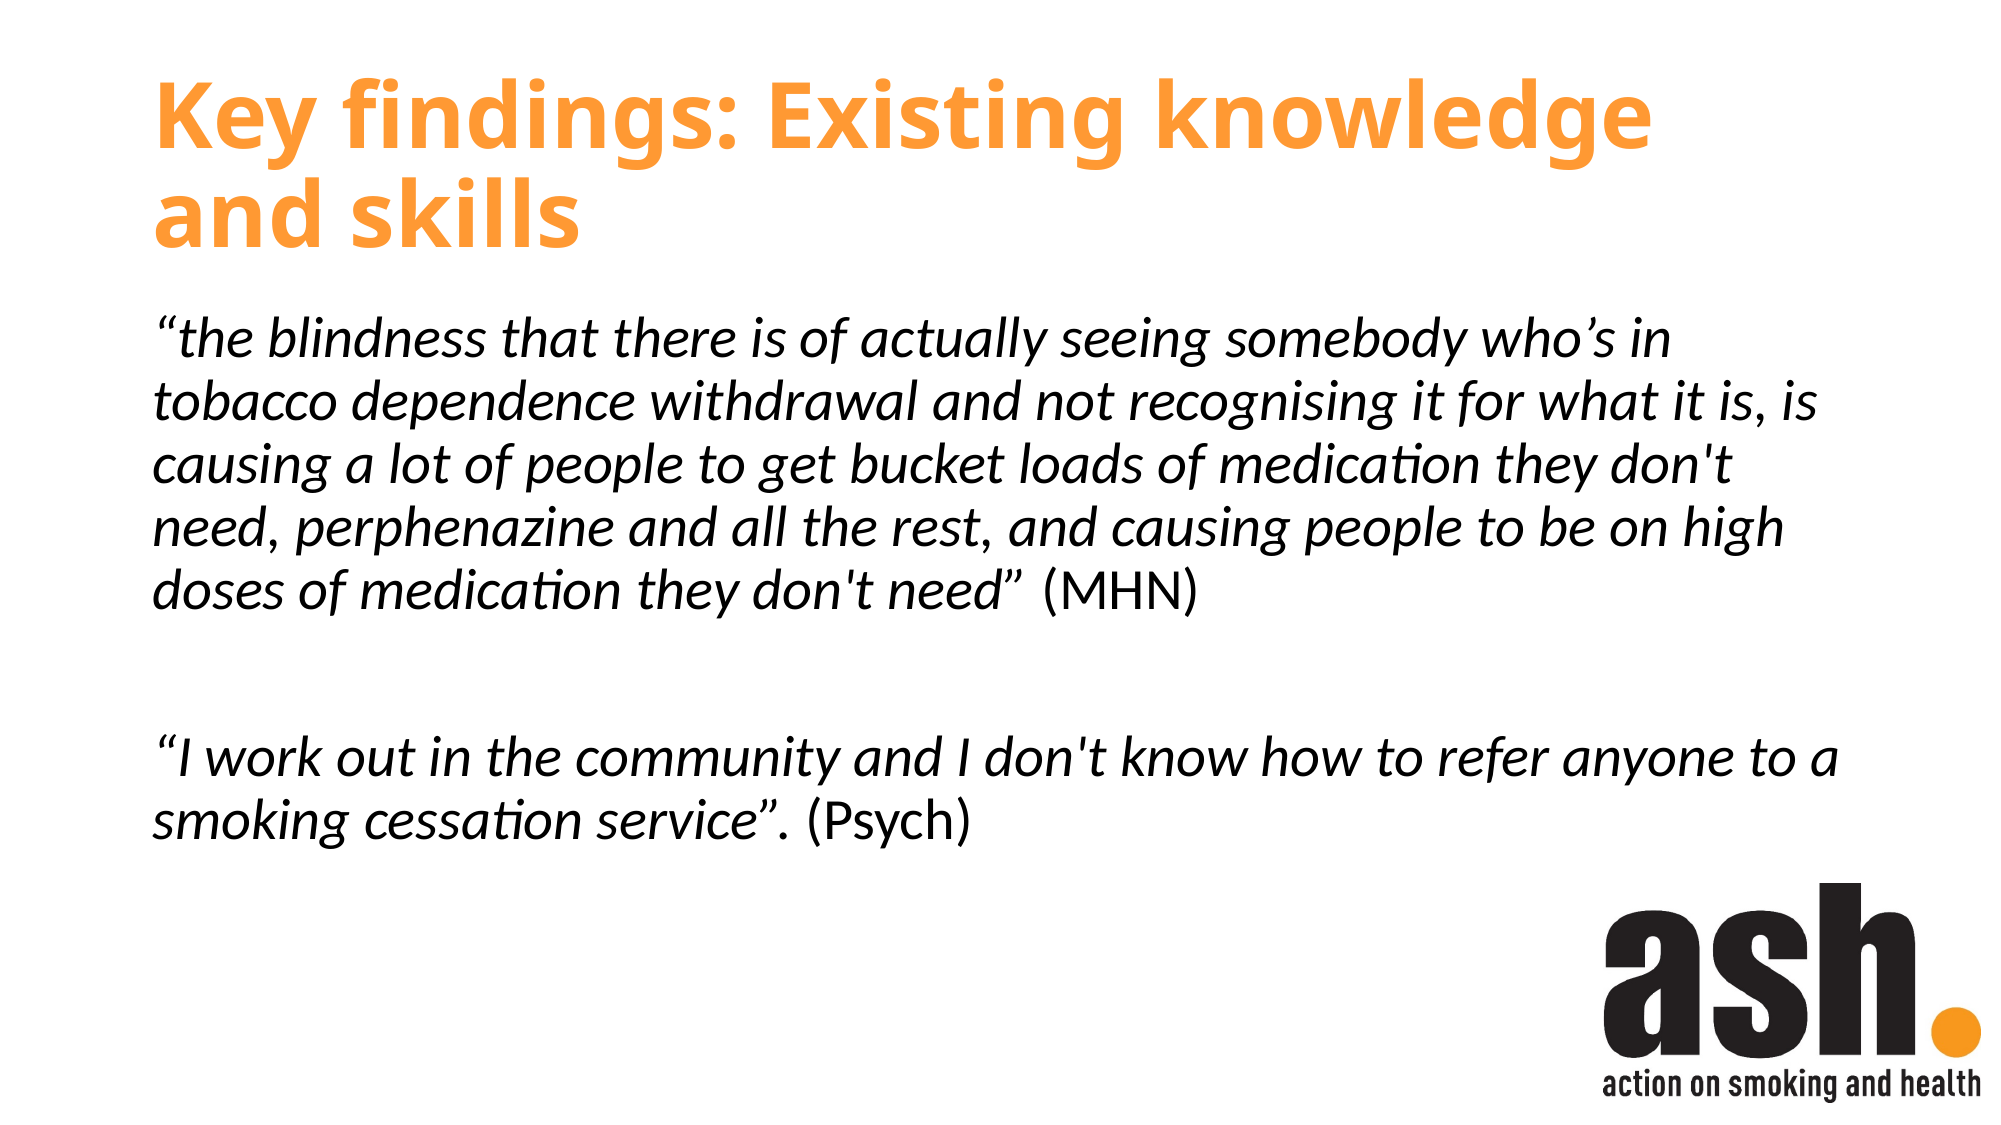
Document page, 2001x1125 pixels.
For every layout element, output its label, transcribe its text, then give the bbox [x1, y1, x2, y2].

title Key findings: Existing knowledge and skills [137, 59, 1863, 278]
picture [1603, 883, 1981, 1103]
list “the blindness that there is of actually seeing somebody who’s in tobacco dependence withdrawal and not recognising it for what it is, is causing a lot of people to get bucket loads of medication they don't need, perphenazine and all the rest, and causing people to be on high doses of medication they don't need” (MHN) “I work out in the community and I don't know how to refer anyone to a smoking cessation service”. (Psych) [137, 299, 1863, 1014]
